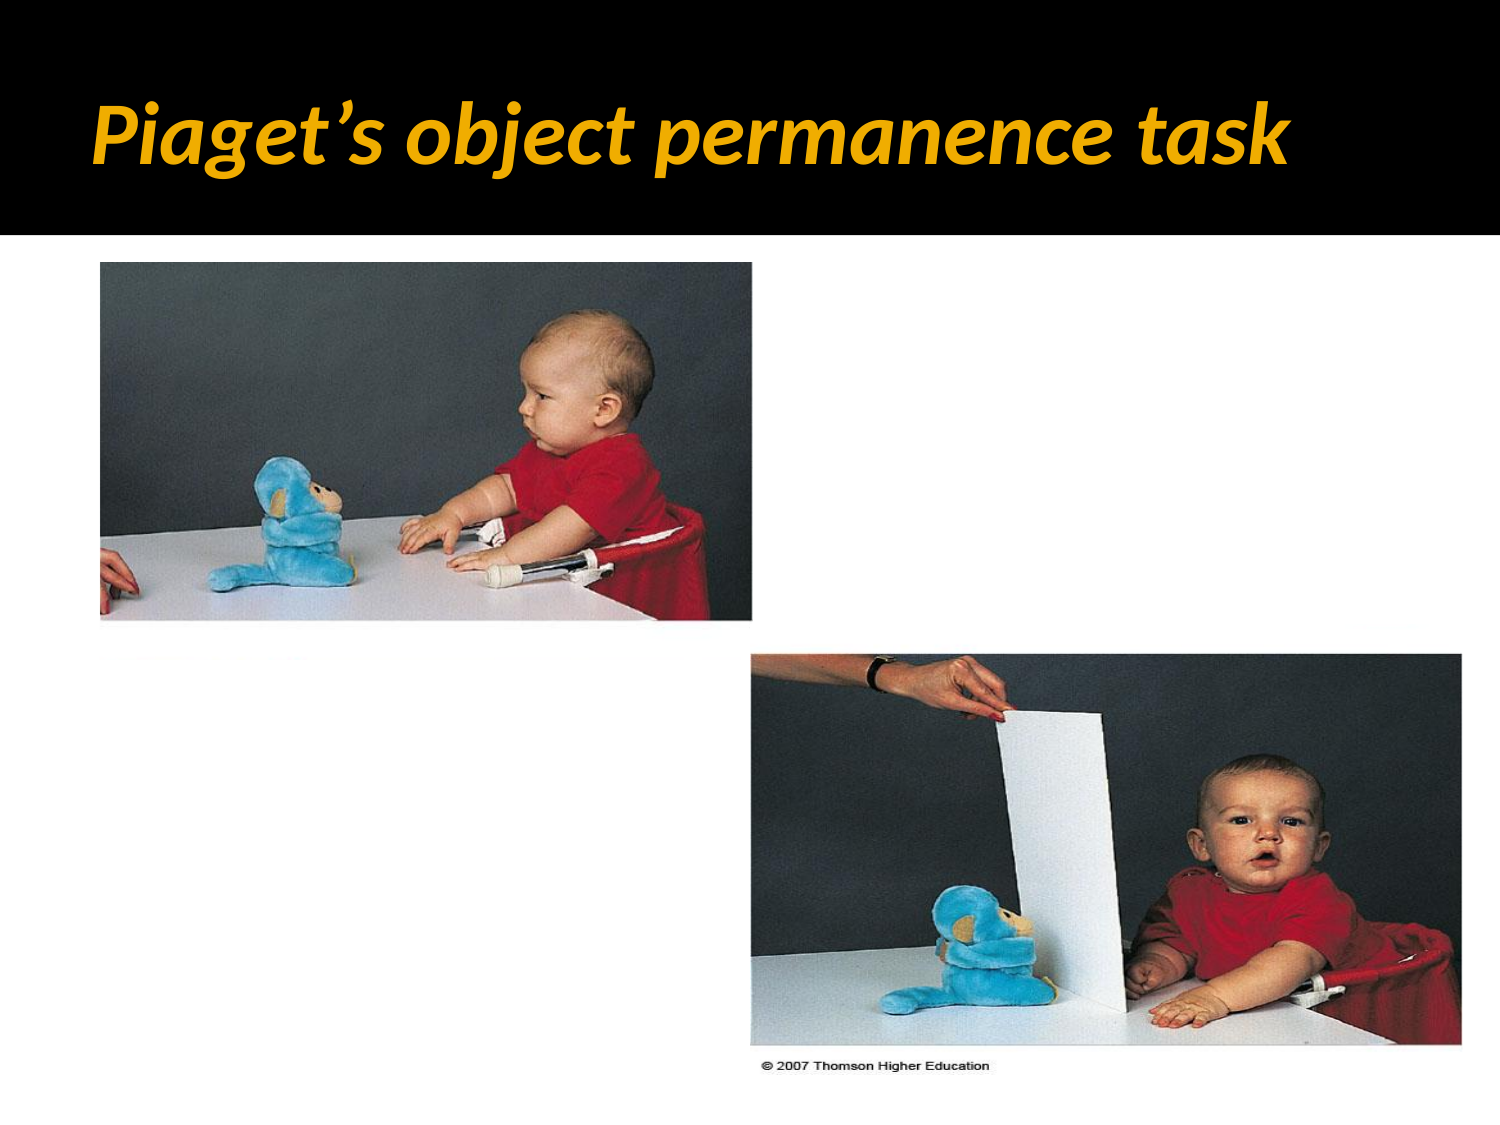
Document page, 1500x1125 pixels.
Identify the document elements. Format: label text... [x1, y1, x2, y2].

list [749, 624, 1463, 1076]
picture [99, 262, 754, 660]
title Piaget’s object permanence task [75, 25, 1425, 231]
